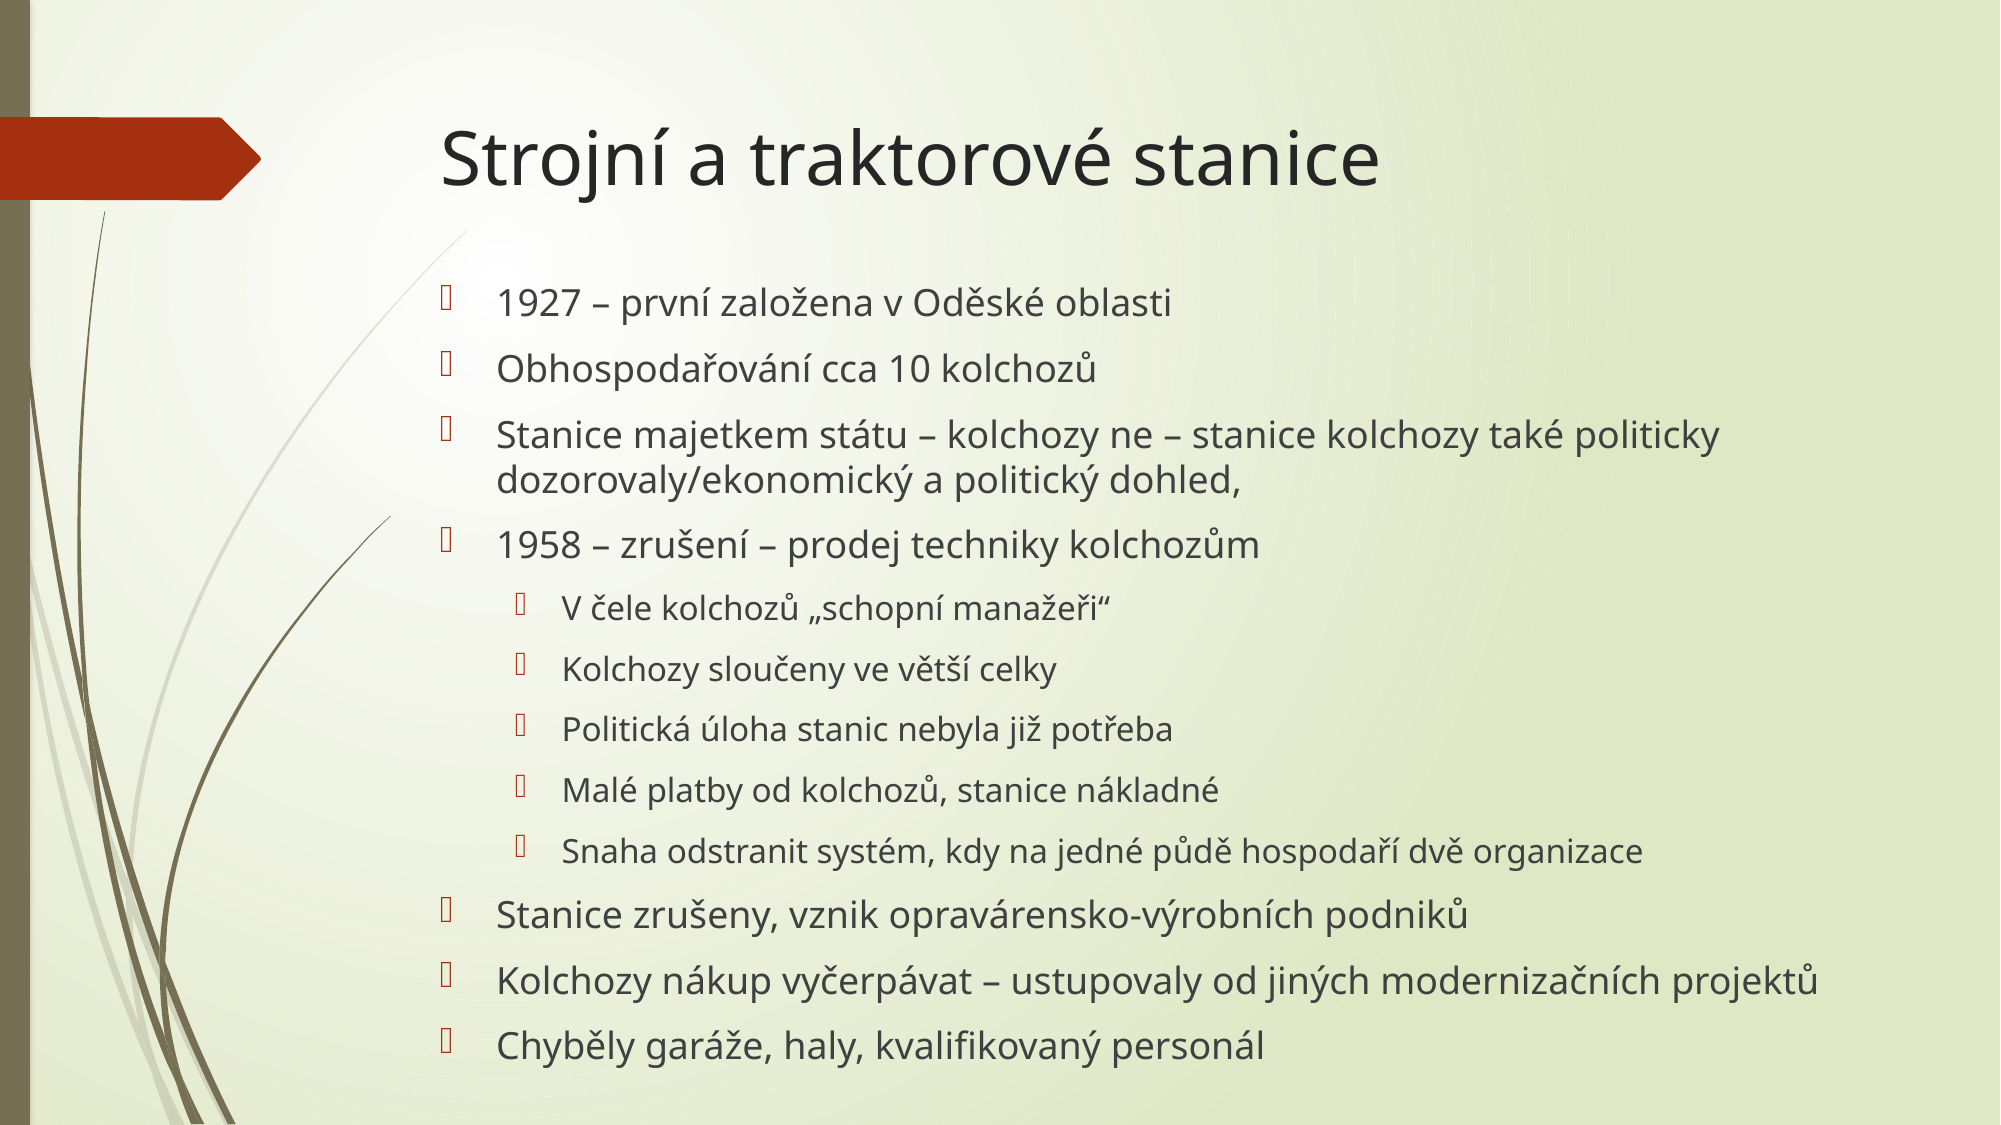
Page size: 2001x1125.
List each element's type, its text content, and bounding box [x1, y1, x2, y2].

title Strojní a traktorové stanice [425, 102, 1888, 271]
list 1927 – první založena v Oděské oblasti Obhospodařování cca 10 kolchozů Stanice majetkem státu – kolchozy ne – stanice kolchozy také politicky dozorovaly/ekonomický a politický dohled, 1958 – zrušení – prodej techniky kolchozům V čele kolchozů „schopní manažeři“ Kolchozy sloučeny ve větší celky Politická úloha stanic nebyla již potřeba Malé platby od kolchozů, stanice nákladné Snaha odstranit systém, kdy na jedné půdě hospodaří dvě organizace Stanice zrušeny, vznik opravárensko-výrobních podniků Kolchozy nákup vyčerpávat – ustupovaly od jiných modernizačních projektů Chyběly garáže, haly, kvalifikovaný personál [424, 271, 1888, 1089]
